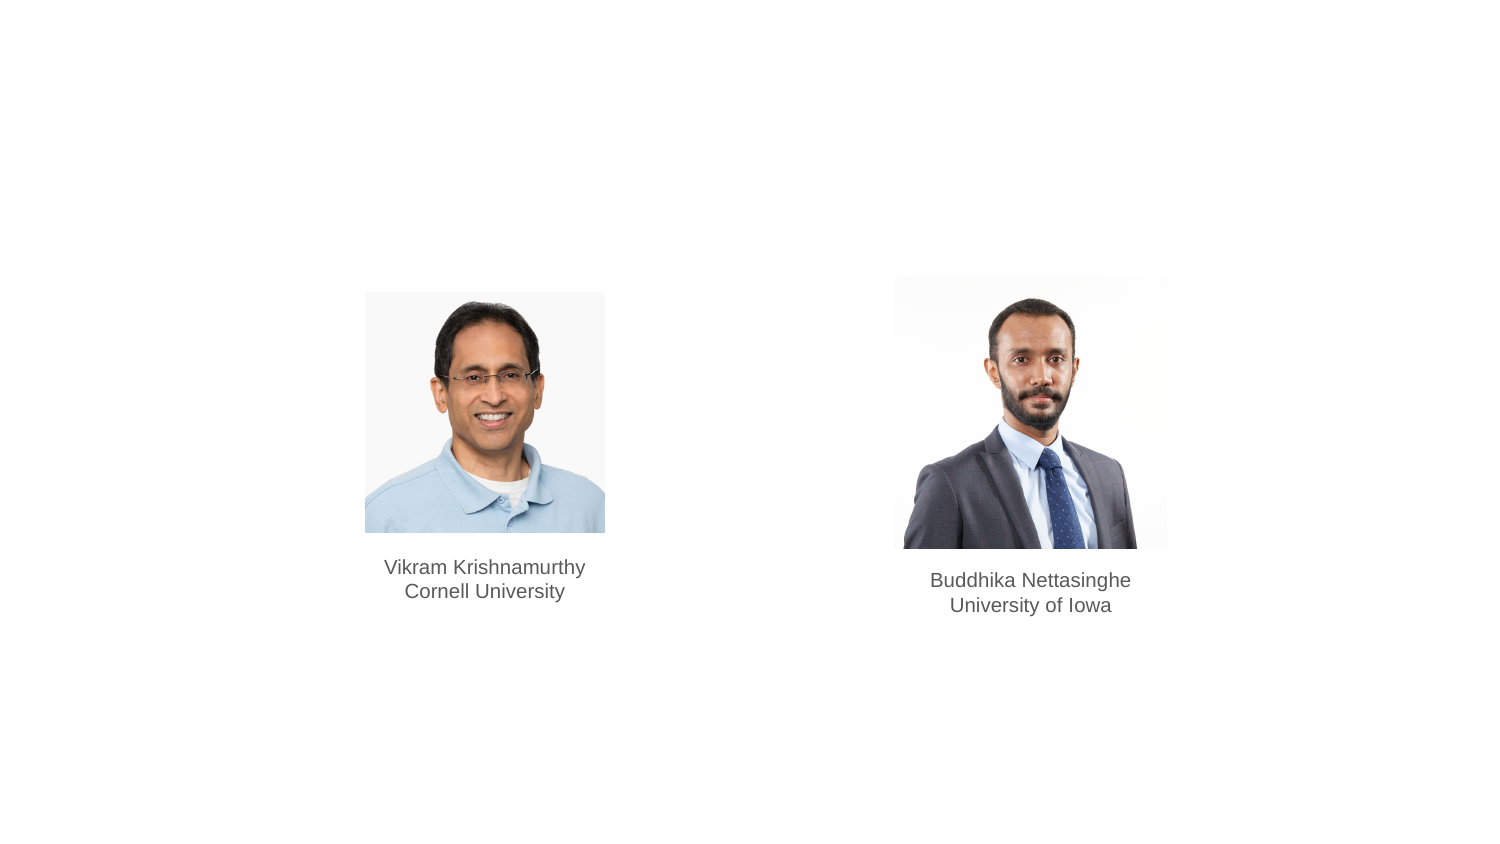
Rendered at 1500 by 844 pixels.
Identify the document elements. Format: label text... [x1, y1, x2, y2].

text_box Buddhika Nettasinghe University of Iowa [848, 552, 1214, 632]
picture [894, 276, 1168, 549]
picture [364, 292, 606, 533]
text_box Vikram Krishnamurthy Cornell University [302, 539, 668, 619]
